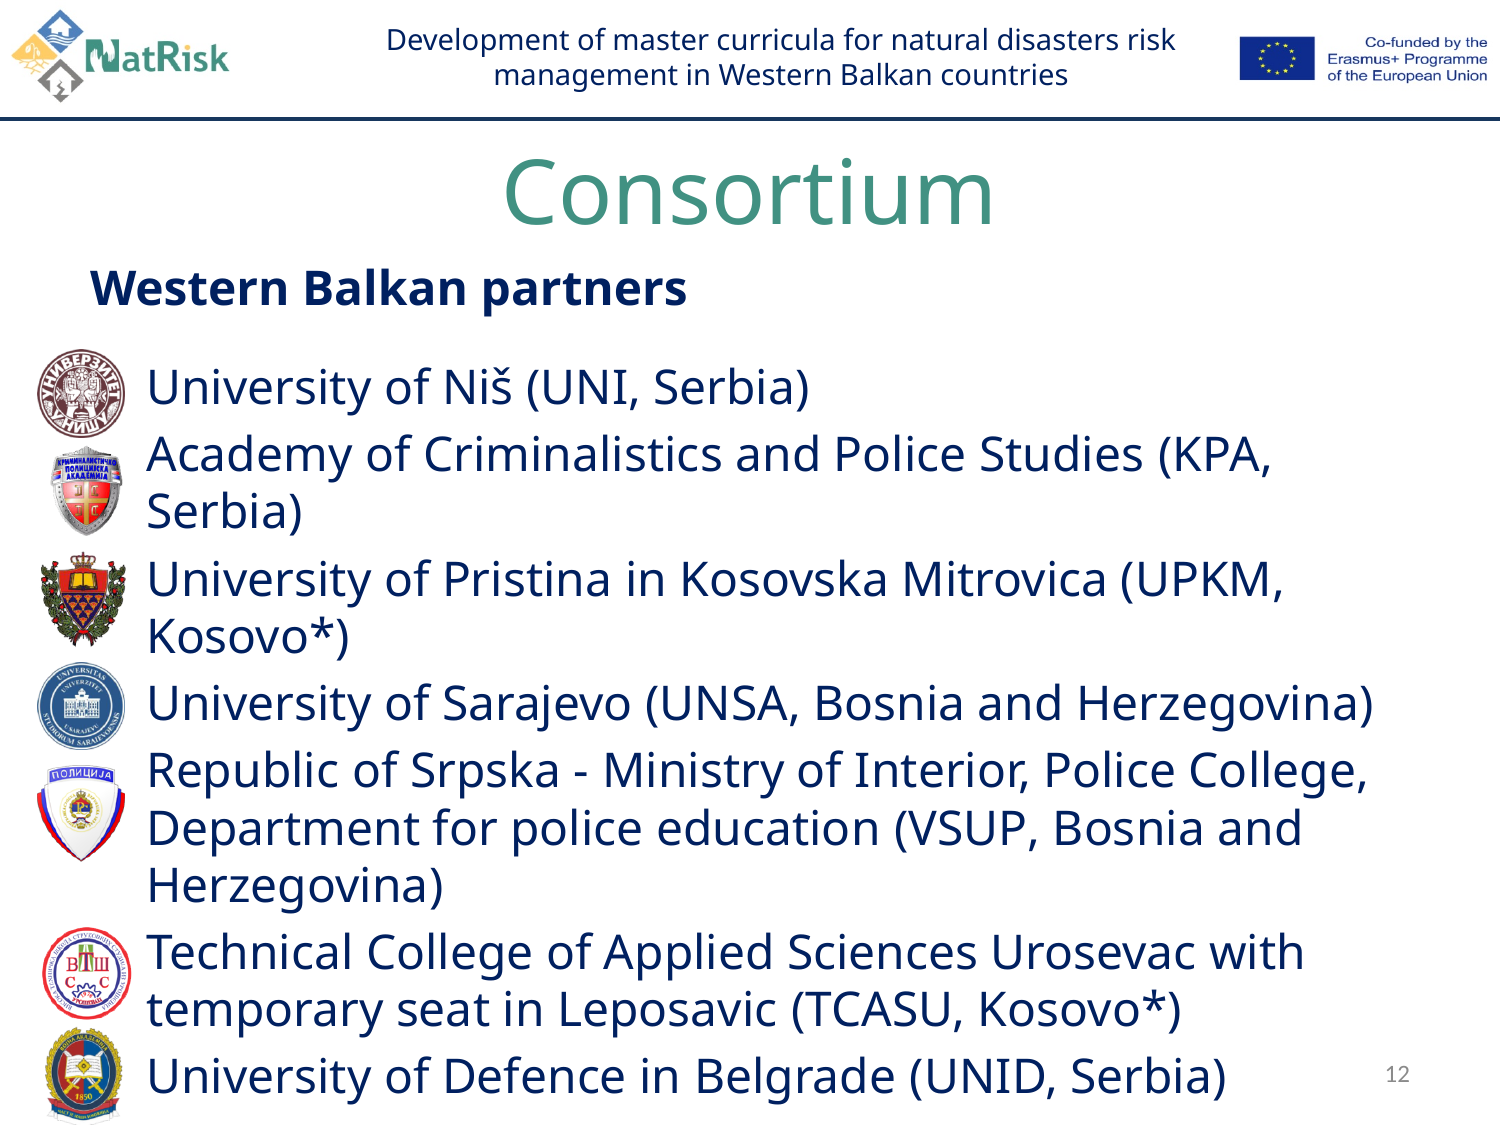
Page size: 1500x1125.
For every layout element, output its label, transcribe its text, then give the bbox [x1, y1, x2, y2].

picture [37, 549, 129, 651]
picture [37, 763, 126, 863]
picture [37, 924, 136, 1125]
title Consortium [75, 128, 1425, 249]
picture [0, 0, 238, 113]
slide_number 12 [1074, 1042, 1425, 1103]
list Western Balkan partners University of Niš (UNI, Serbia) Academy of Criminalistics and Police Studies (KPA, Serbia) University of Pristina in Kosovska Mitrovica (UPKM, Kosovo*) University of Sarajevo (UNSA, Bosnia and Herzegovina) Republic of Srpska - Ministry of Interior, Police College, Department for police education (VSUP, Bosnia and Herzegovina) Technical College of Applied Sciences Urosevac with temporary seat in Leposavic (TCASU, Kosovo*) University of Defence in Belgrade (UNID, Serbia) [75, 249, 1425, 993]
picture [1224, 24, 1500, 93]
text_box Development of master curricula for natural disasters risk management in Western Balkan countries [324, 24, 1223, 88]
picture [37, 662, 126, 751]
picture [47, 441, 126, 538]
picture [37, 349, 126, 438]
